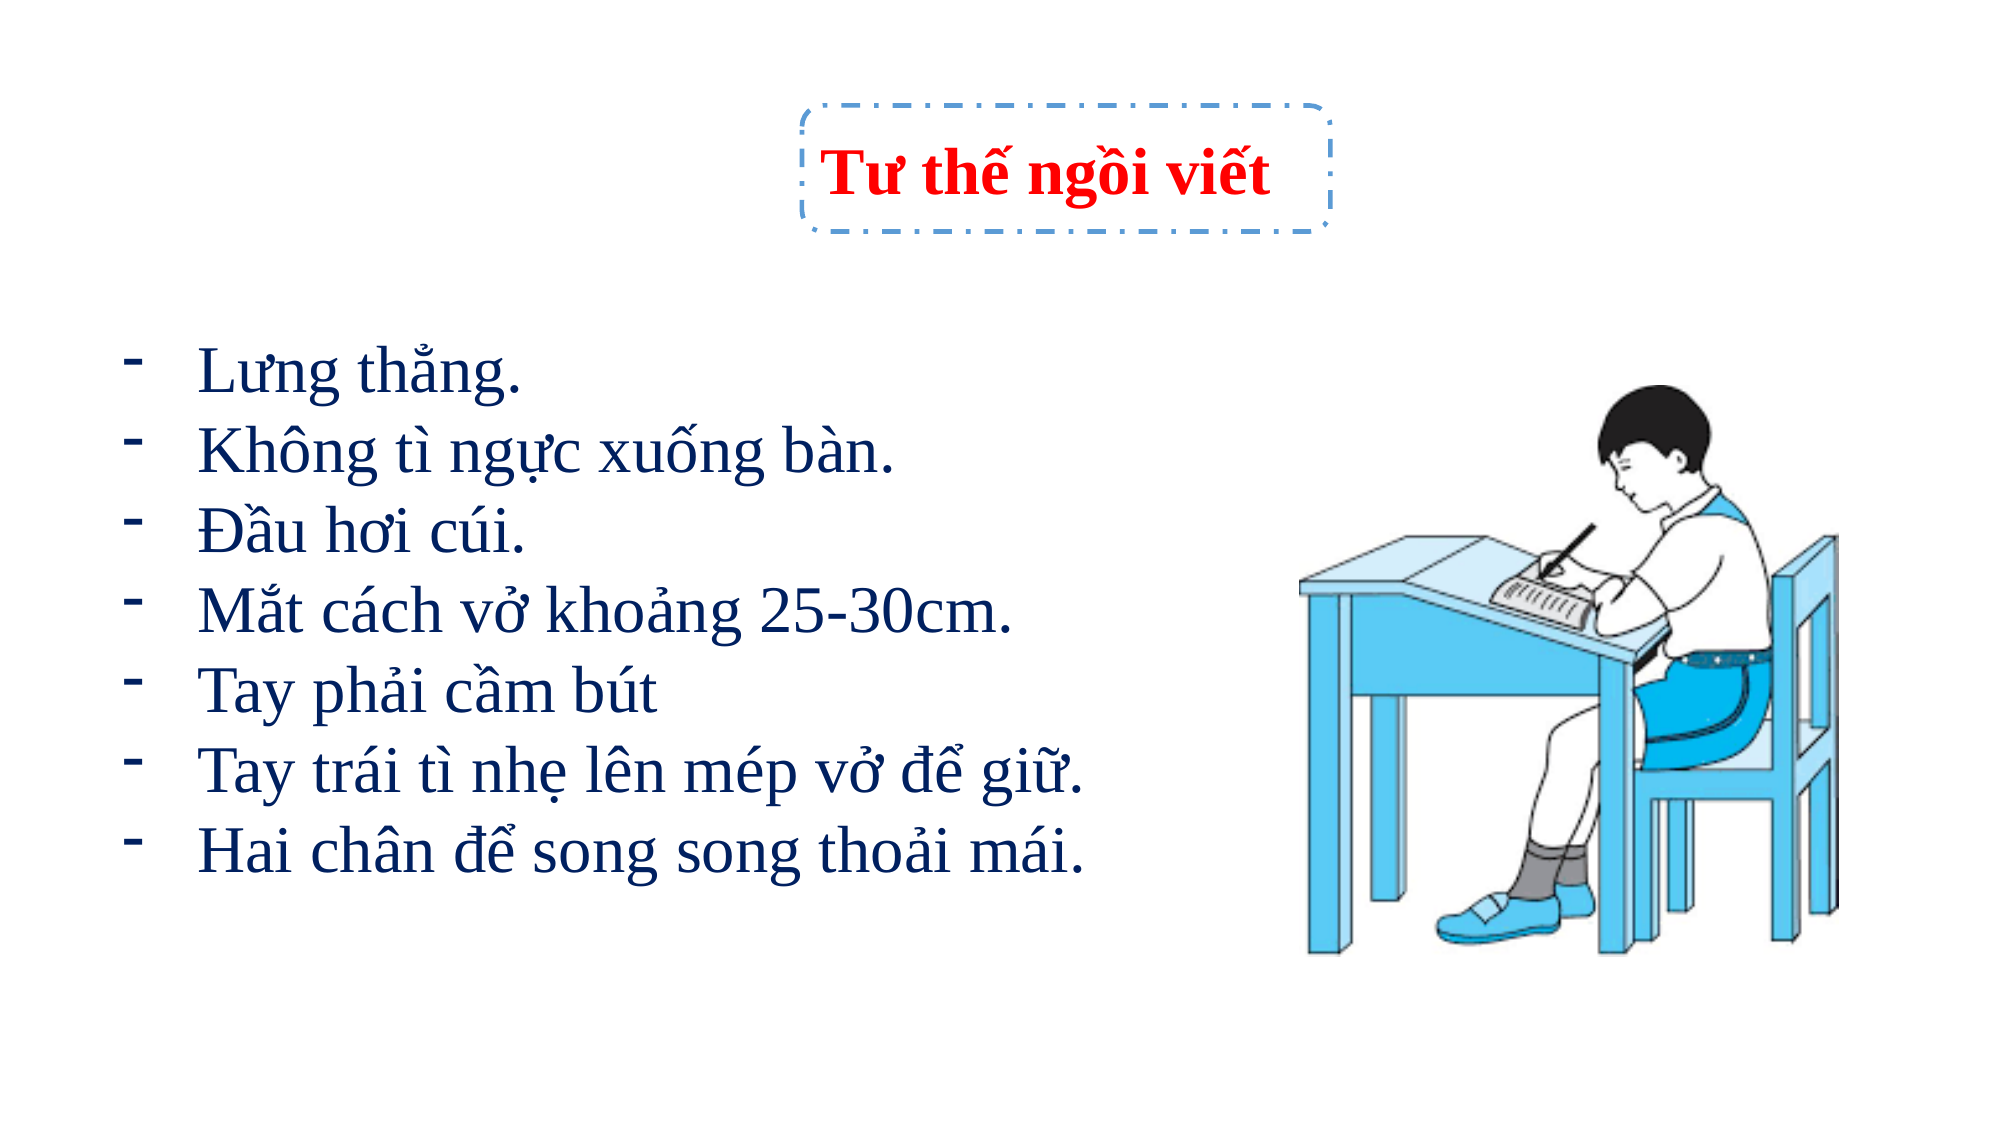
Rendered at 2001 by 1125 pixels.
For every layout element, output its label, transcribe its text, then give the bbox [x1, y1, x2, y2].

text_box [800, 105, 1687, 232]
text_box Lưng thẳng. Không tì ngực xuống bàn. Đầu hơi cúi. Mắt cách vở khoảng 25-30cm. Tay phải cầm bút Tay trái tì nhẹ lên mép vở để giữ. Hai chân để song song thoải mái. [102, 316, 1299, 976]
picture [1299, 385, 1839, 957]
